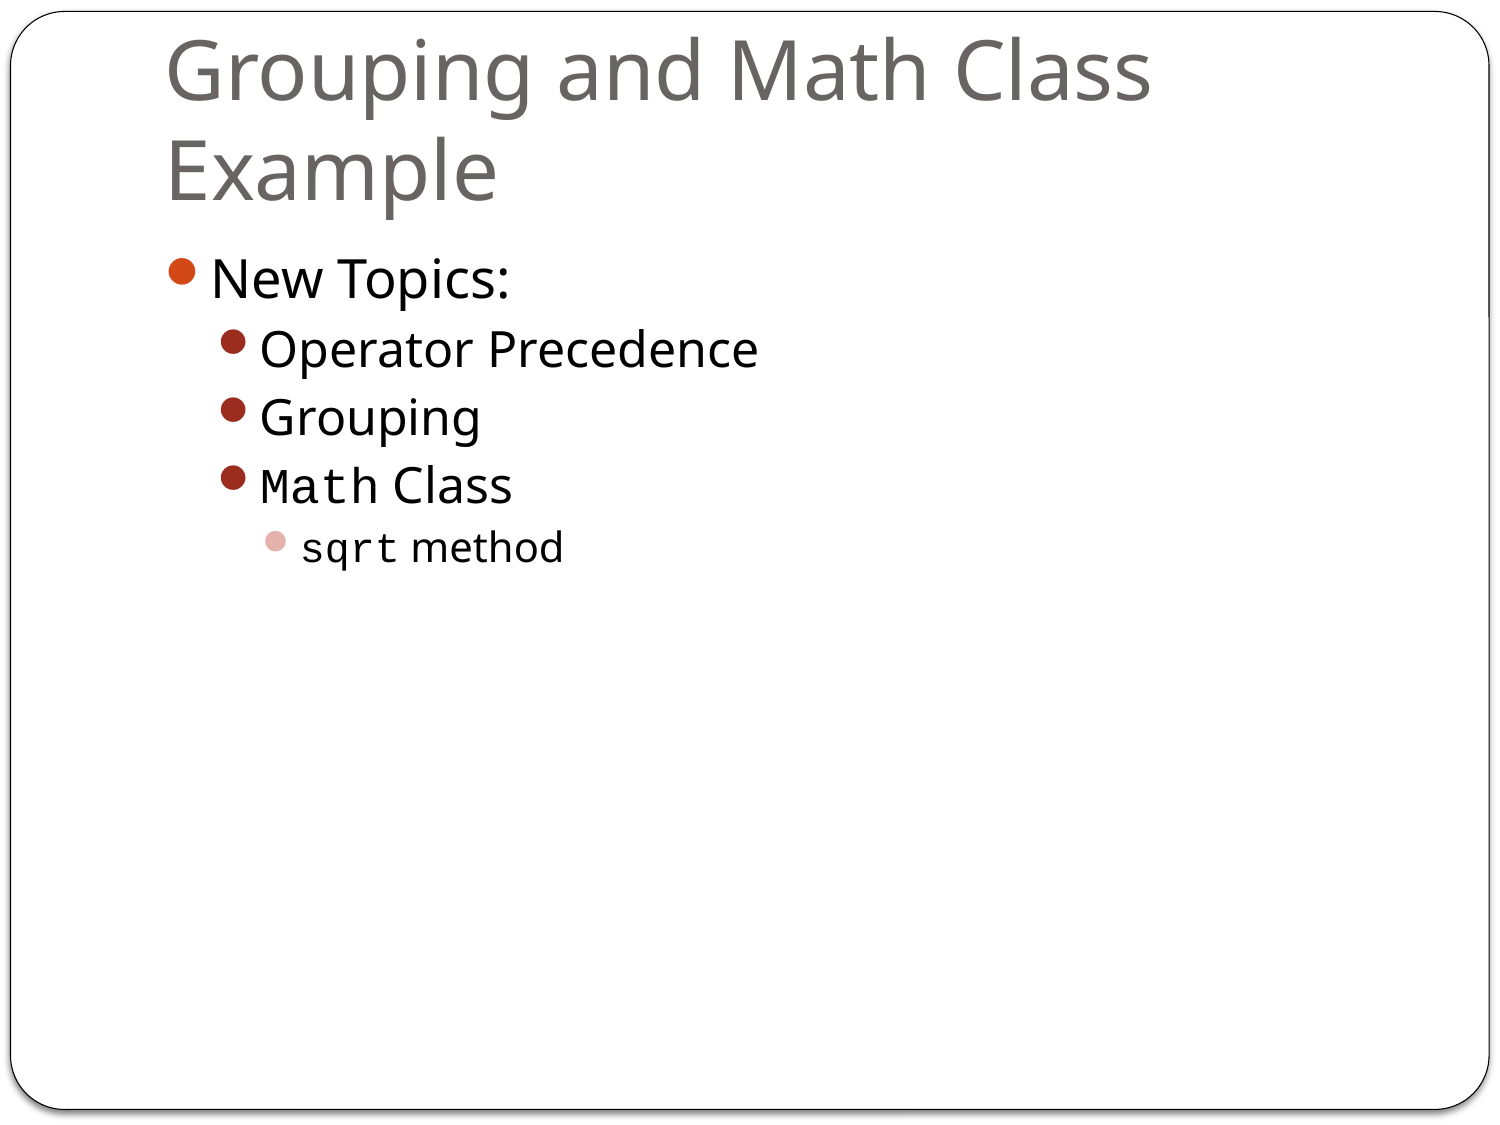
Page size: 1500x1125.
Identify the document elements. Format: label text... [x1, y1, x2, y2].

list New Topics: Operator Precedence Grouping Math Class sqrt method [150, 237, 1425, 988]
title Grouping and Math Class Example [150, 45, 1425, 233]
